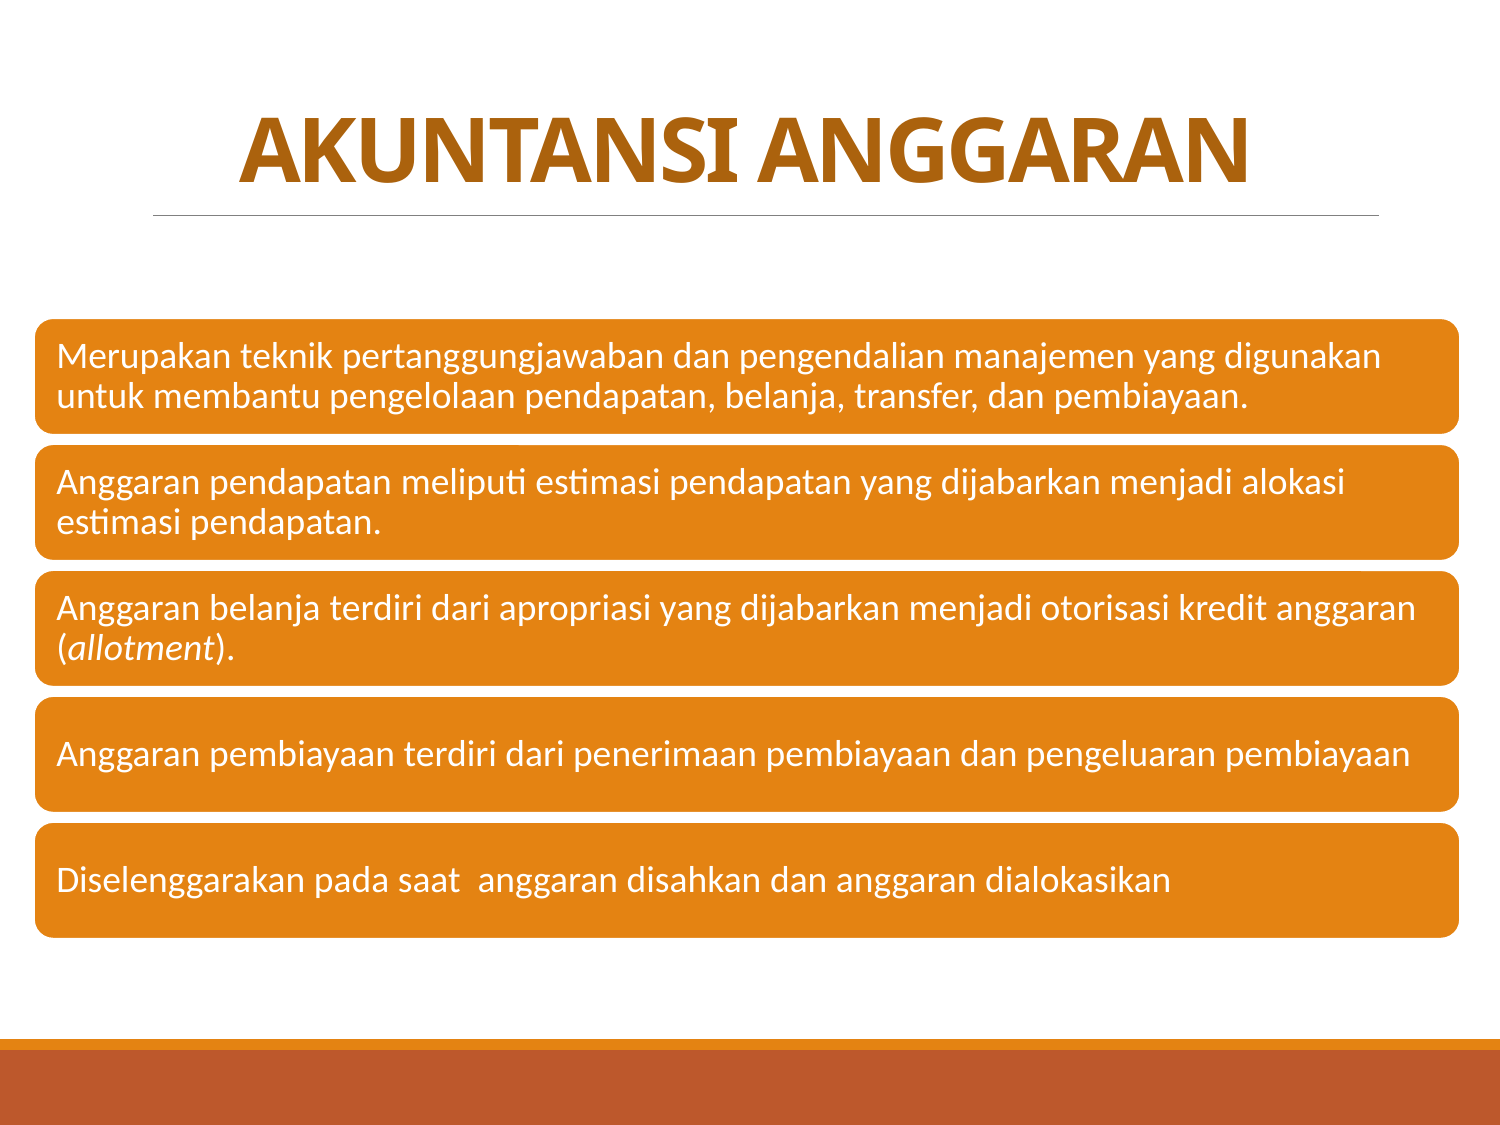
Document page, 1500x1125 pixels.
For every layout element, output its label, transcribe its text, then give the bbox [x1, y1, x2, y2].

title AKUNTANSI ANGGARAN [33, 13, 1461, 209]
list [33, 222, 1461, 1035]
